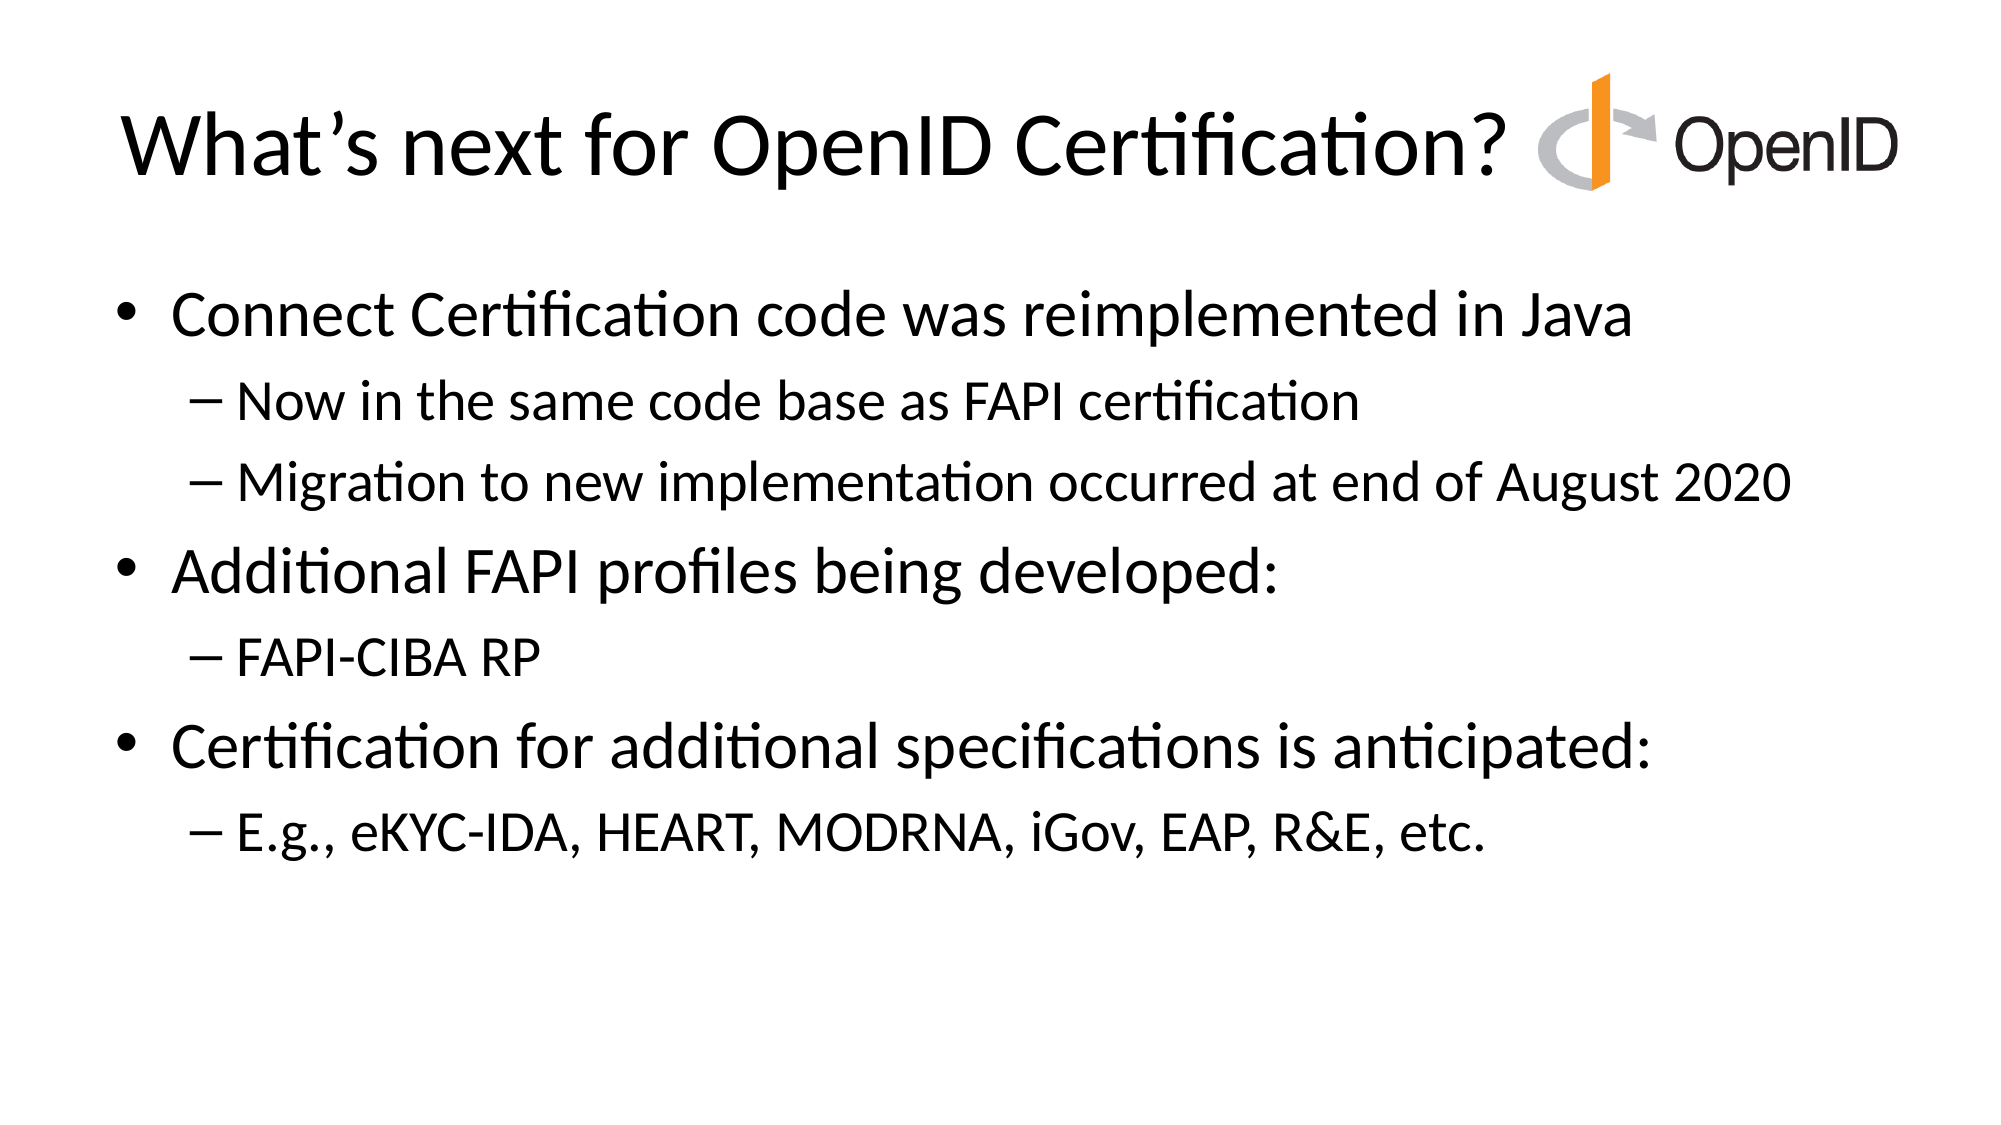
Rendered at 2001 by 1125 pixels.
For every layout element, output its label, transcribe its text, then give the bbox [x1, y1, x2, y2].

picture [1534, 49, 1931, 229]
title What’s next for OpenID Certification? [99, 45, 1534, 233]
list Connect Certification code was reimplemented in Java Now in the same code base as FAPI certification Migration to new implementation occurred at end of August 2020 Additional FAPI profiles being developed: FAPI-CIBA RP Certification for additional specifications is anticipated: E.g., eKYC-IDA, HEART, MODRNA, iGov, EAP, R&E, etc. [99, 262, 1900, 1035]
